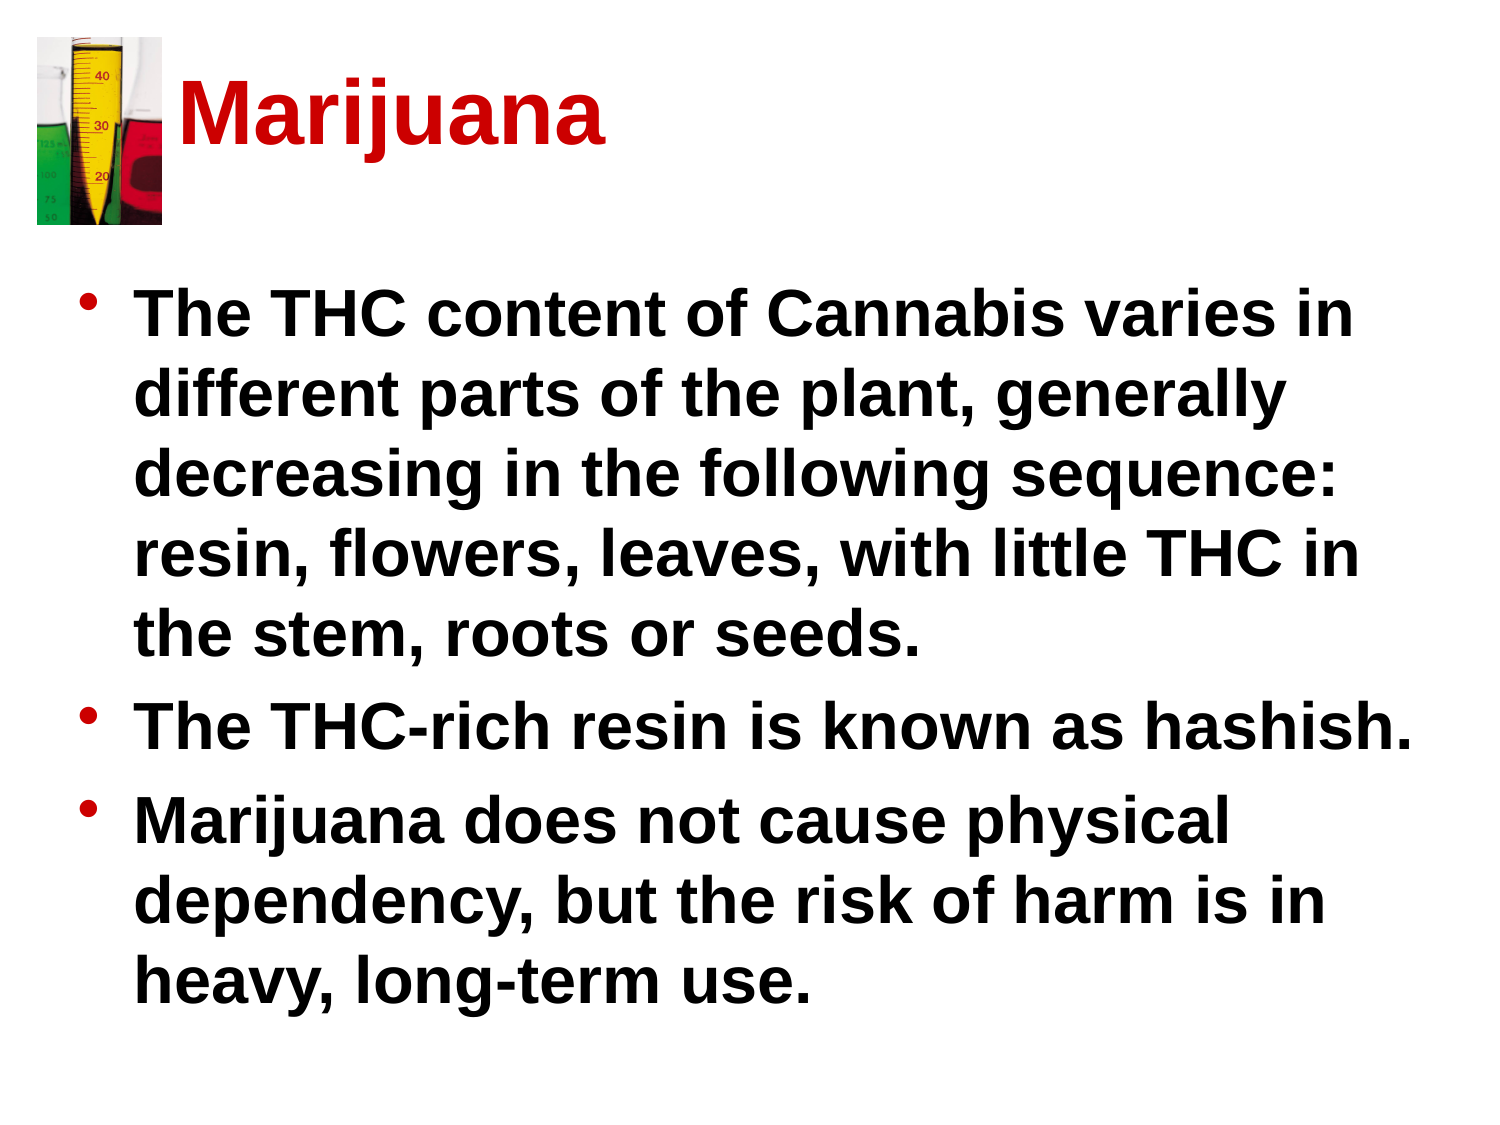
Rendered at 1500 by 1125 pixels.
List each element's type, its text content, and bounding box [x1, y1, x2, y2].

list The THC content of Cannabis varies in different parts of the plant, generally decreasing in the following sequence: resin, flowers, leaves, with little THC in the stem, roots or seeds. The THC-rich resin is known as hashish. Marijuana does not cause physical dependency, but the risk of harm is in heavy, long-term use. [62, 262, 1463, 1006]
title Marijuana [162, 44, 1463, 233]
picture [37, 37, 162, 225]
